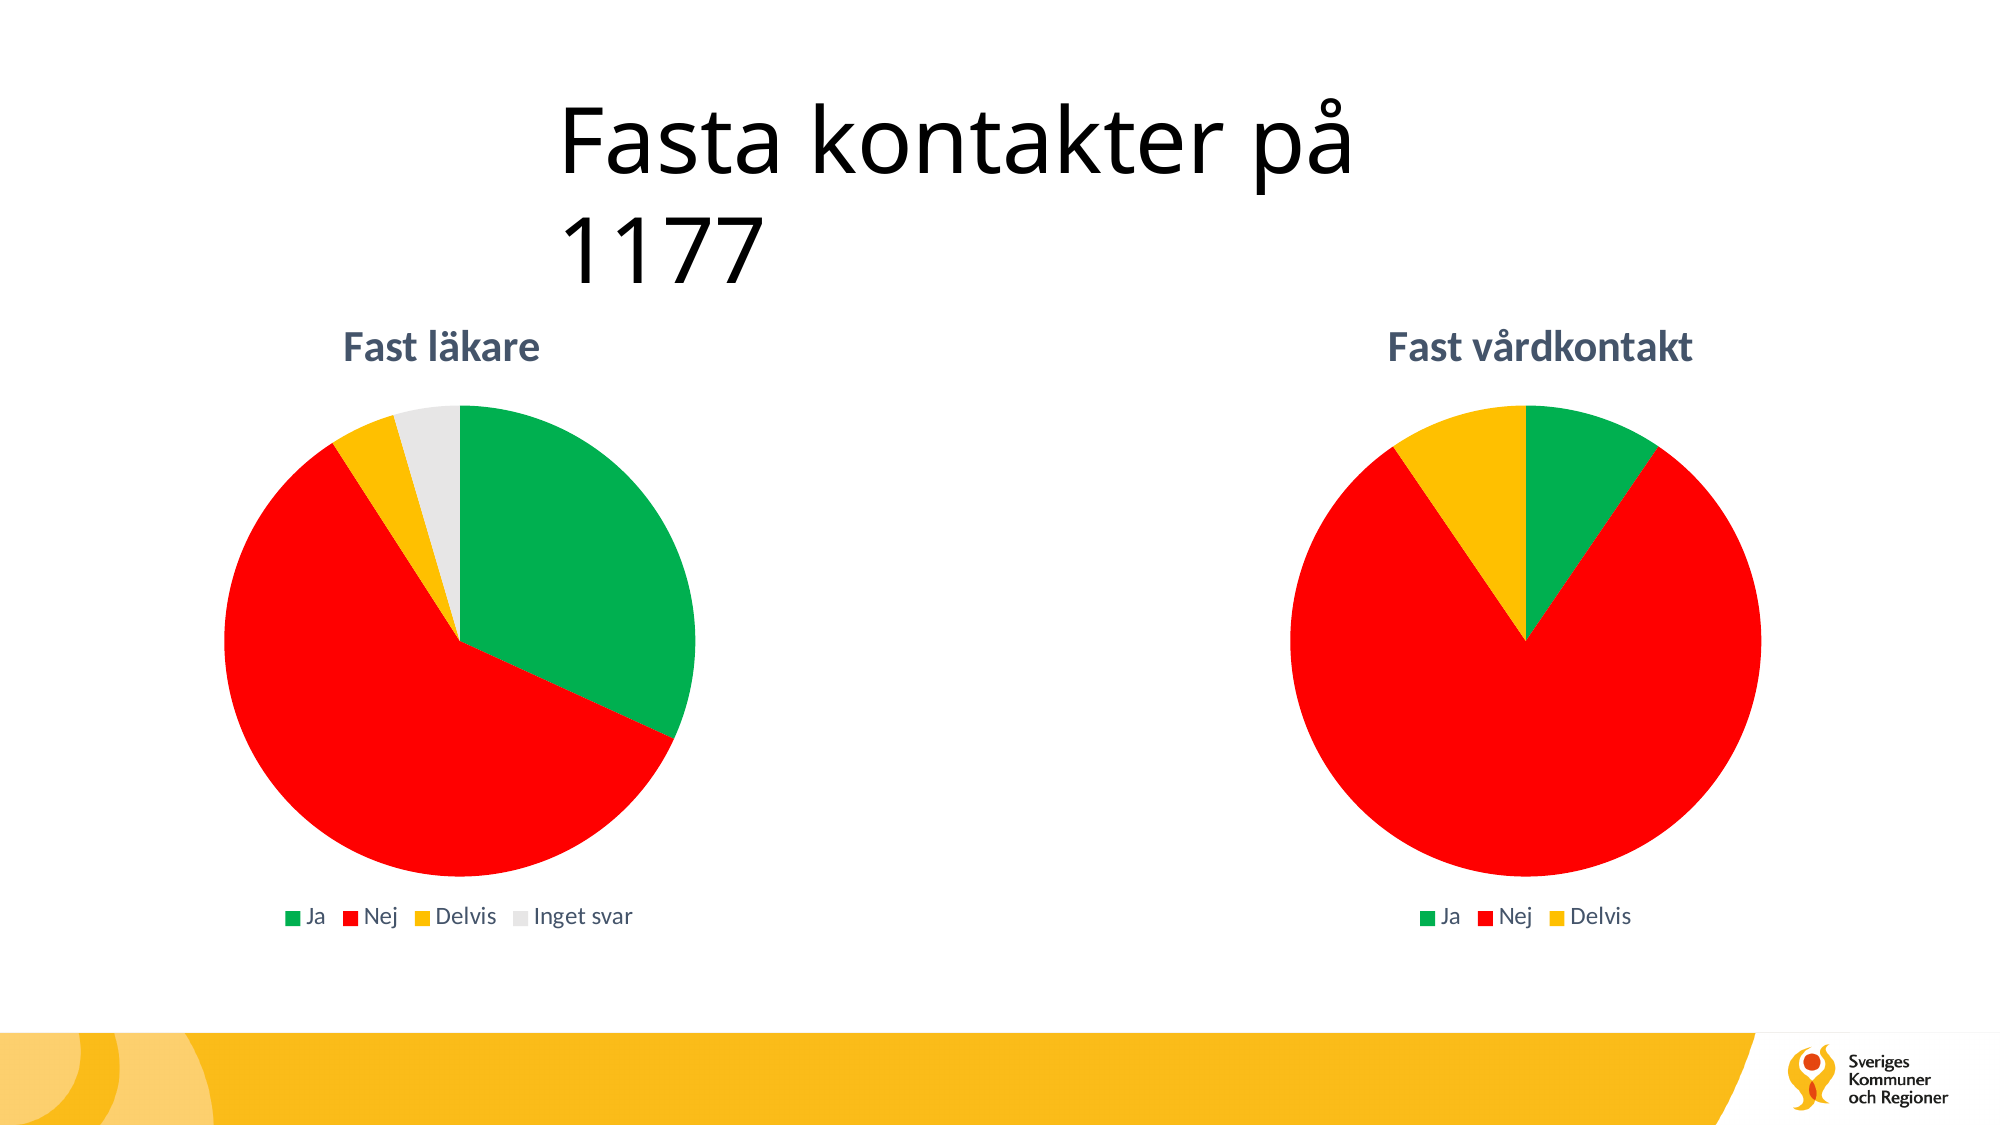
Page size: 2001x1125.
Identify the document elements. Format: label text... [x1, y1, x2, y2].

picture [0, 0, 2000, 301]
text_box Fasta kontakter på 1177 [542, 74, 1484, 301]
chart [0, 301, 2000, 938]
picture [0, 938, 2000, 1125]
